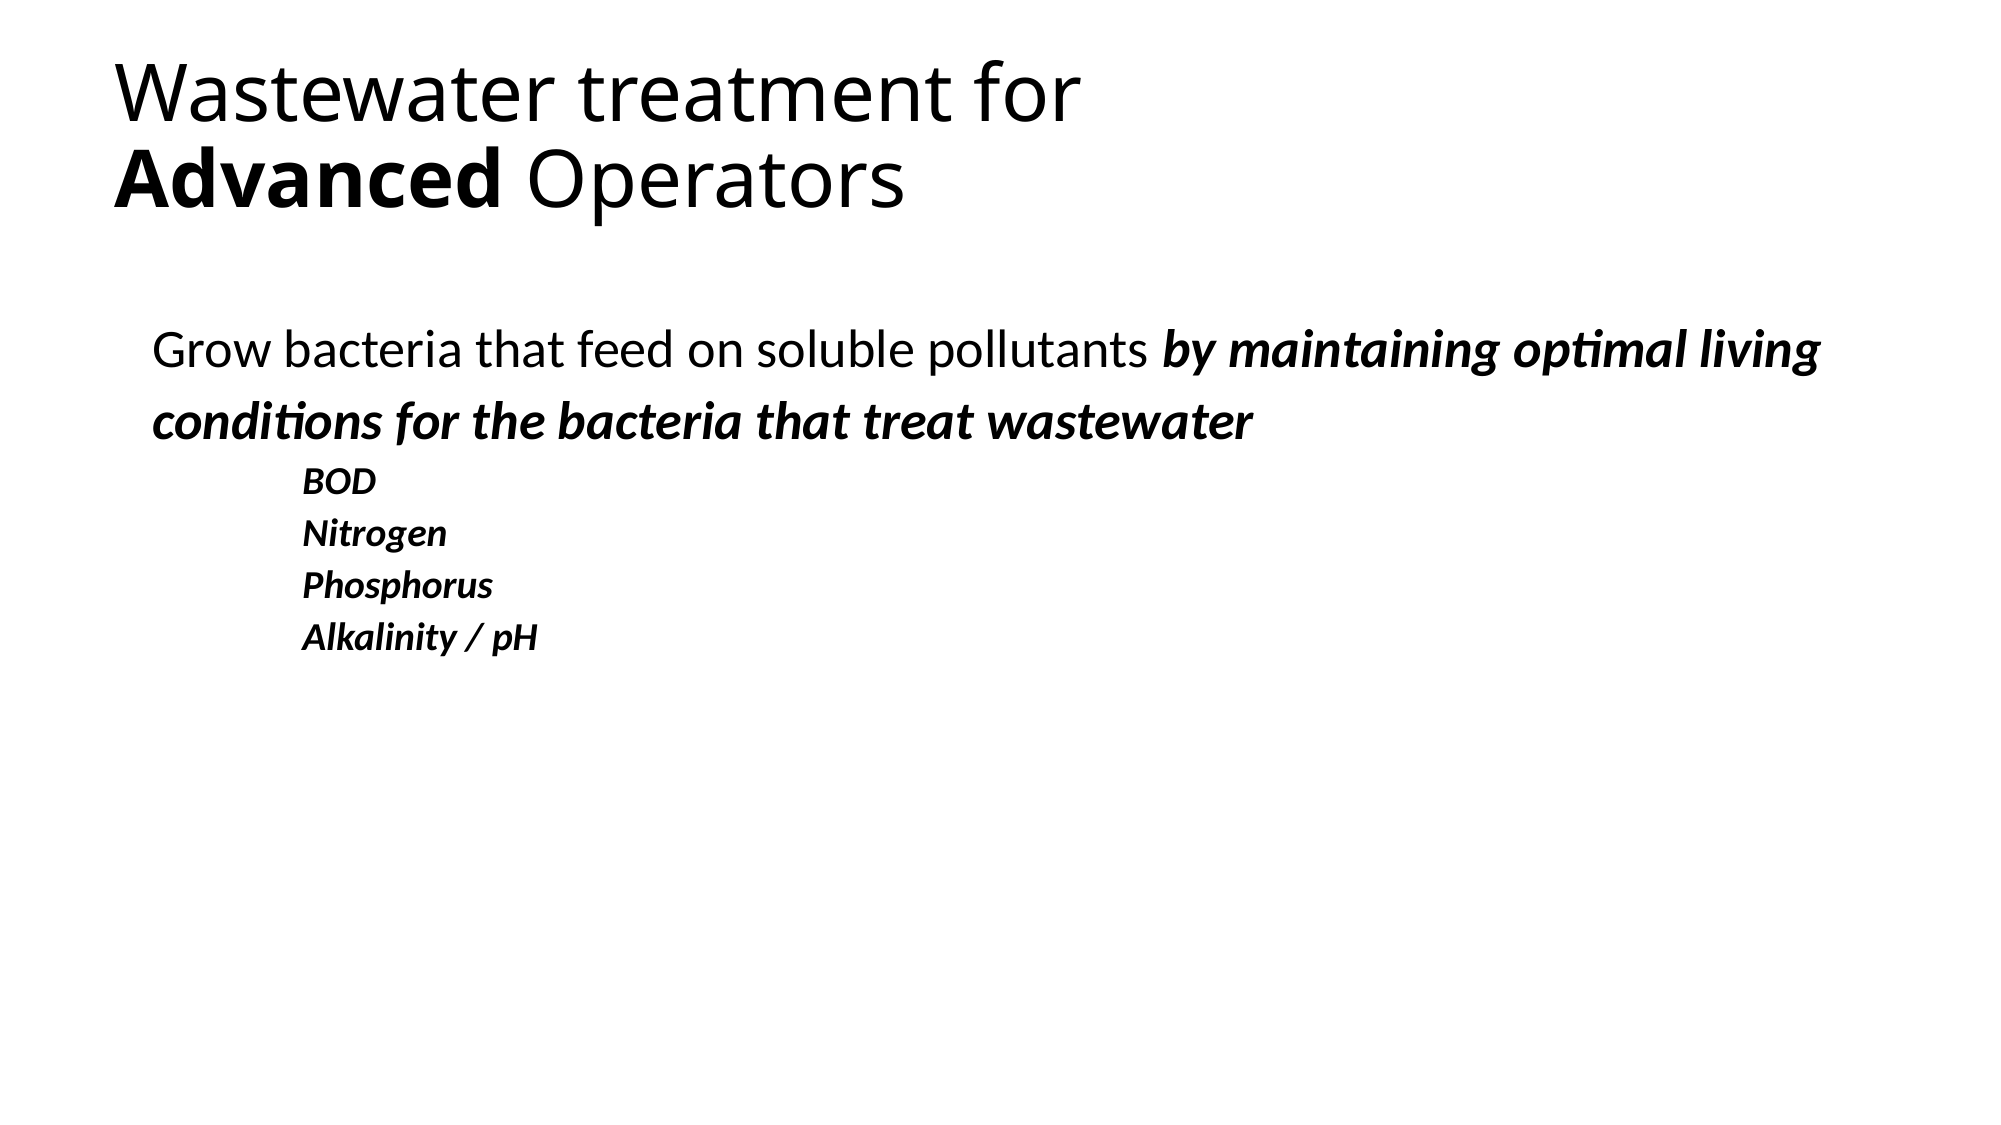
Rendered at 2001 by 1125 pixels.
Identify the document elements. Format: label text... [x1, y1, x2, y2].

title Wastewater treatment for Advanced Operators [99, 45, 1275, 233]
list Grow bacteria that feed on soluble pollutants by maintaining optimal living conditions for the bacteria that treat wastewater BOD Nitrogen Phosphorus Alkalinity / pH [137, 299, 1920, 1014]
